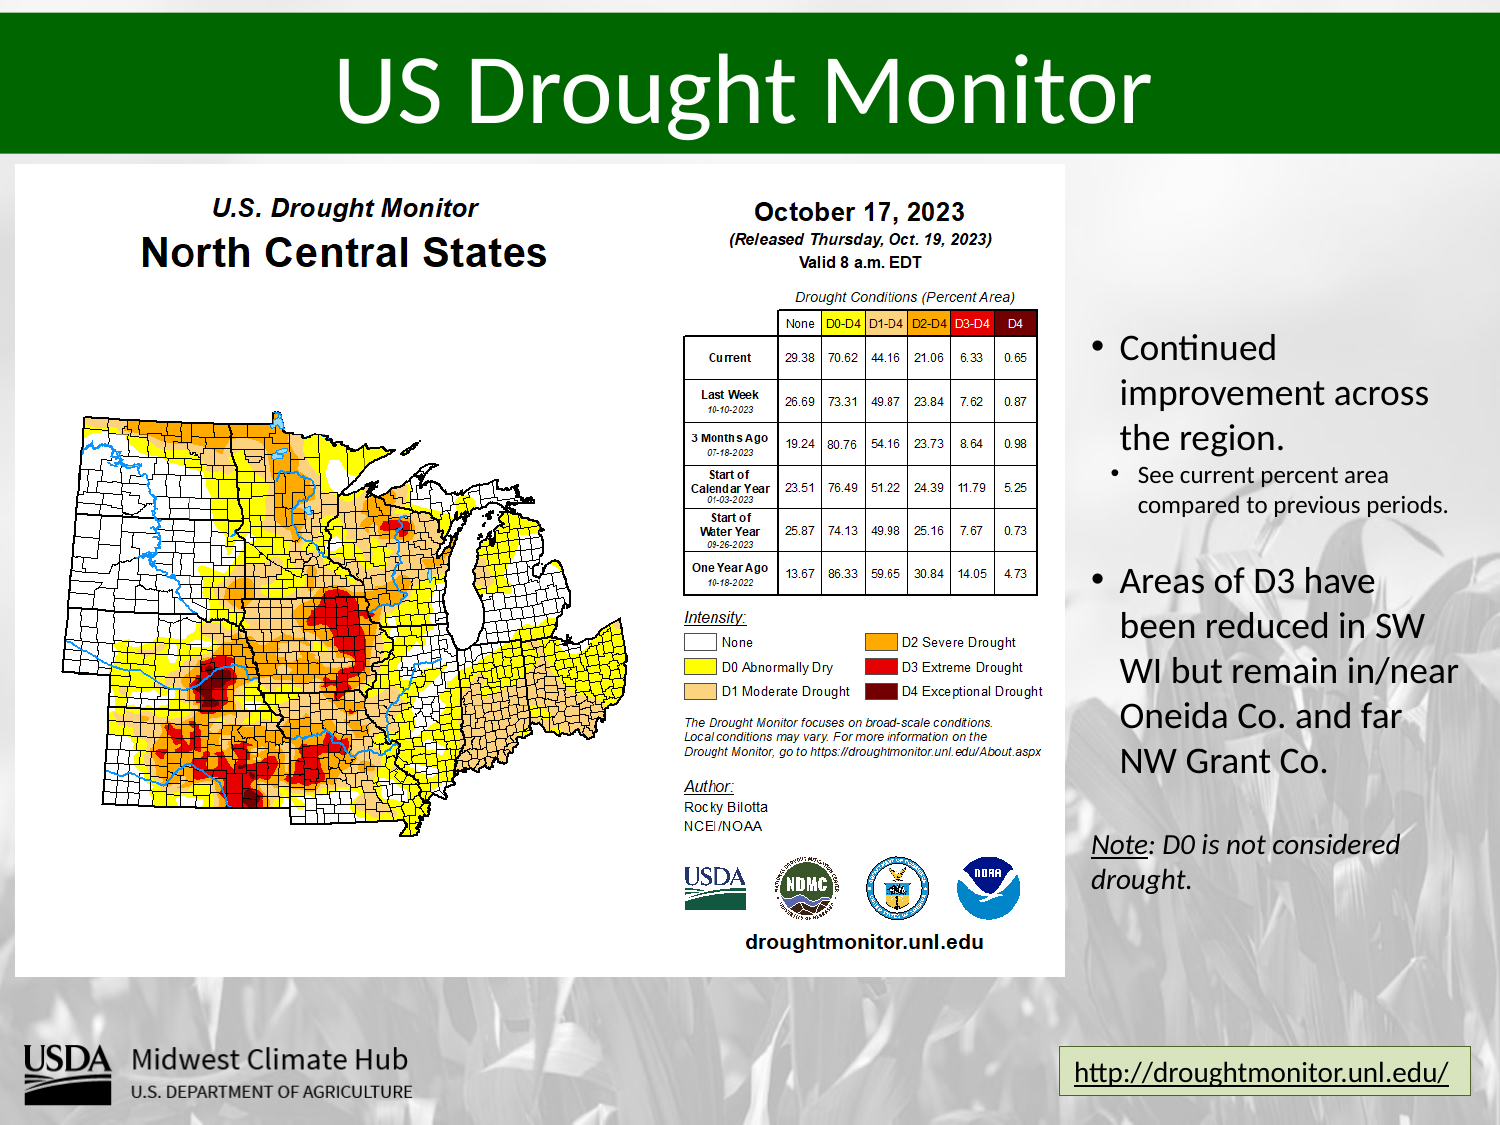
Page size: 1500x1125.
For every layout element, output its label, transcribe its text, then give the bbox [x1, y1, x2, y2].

text_box http://droughtmonitor.unl.edu/ [1059, 1046, 1471, 1096]
text_box Continued improvement across the region. See current percent area compared to previous periods. Areas of D3 have been reduced in SW WI but remain in/near Oneida Co. and far NW Grant Co. Note: D0 is not considered drought. [1076, 315, 1477, 948]
picture [14, 164, 1066, 977]
title US Drought Monitor [0, 12, 1500, 154]
picture [24, 1037, 414, 1106]
